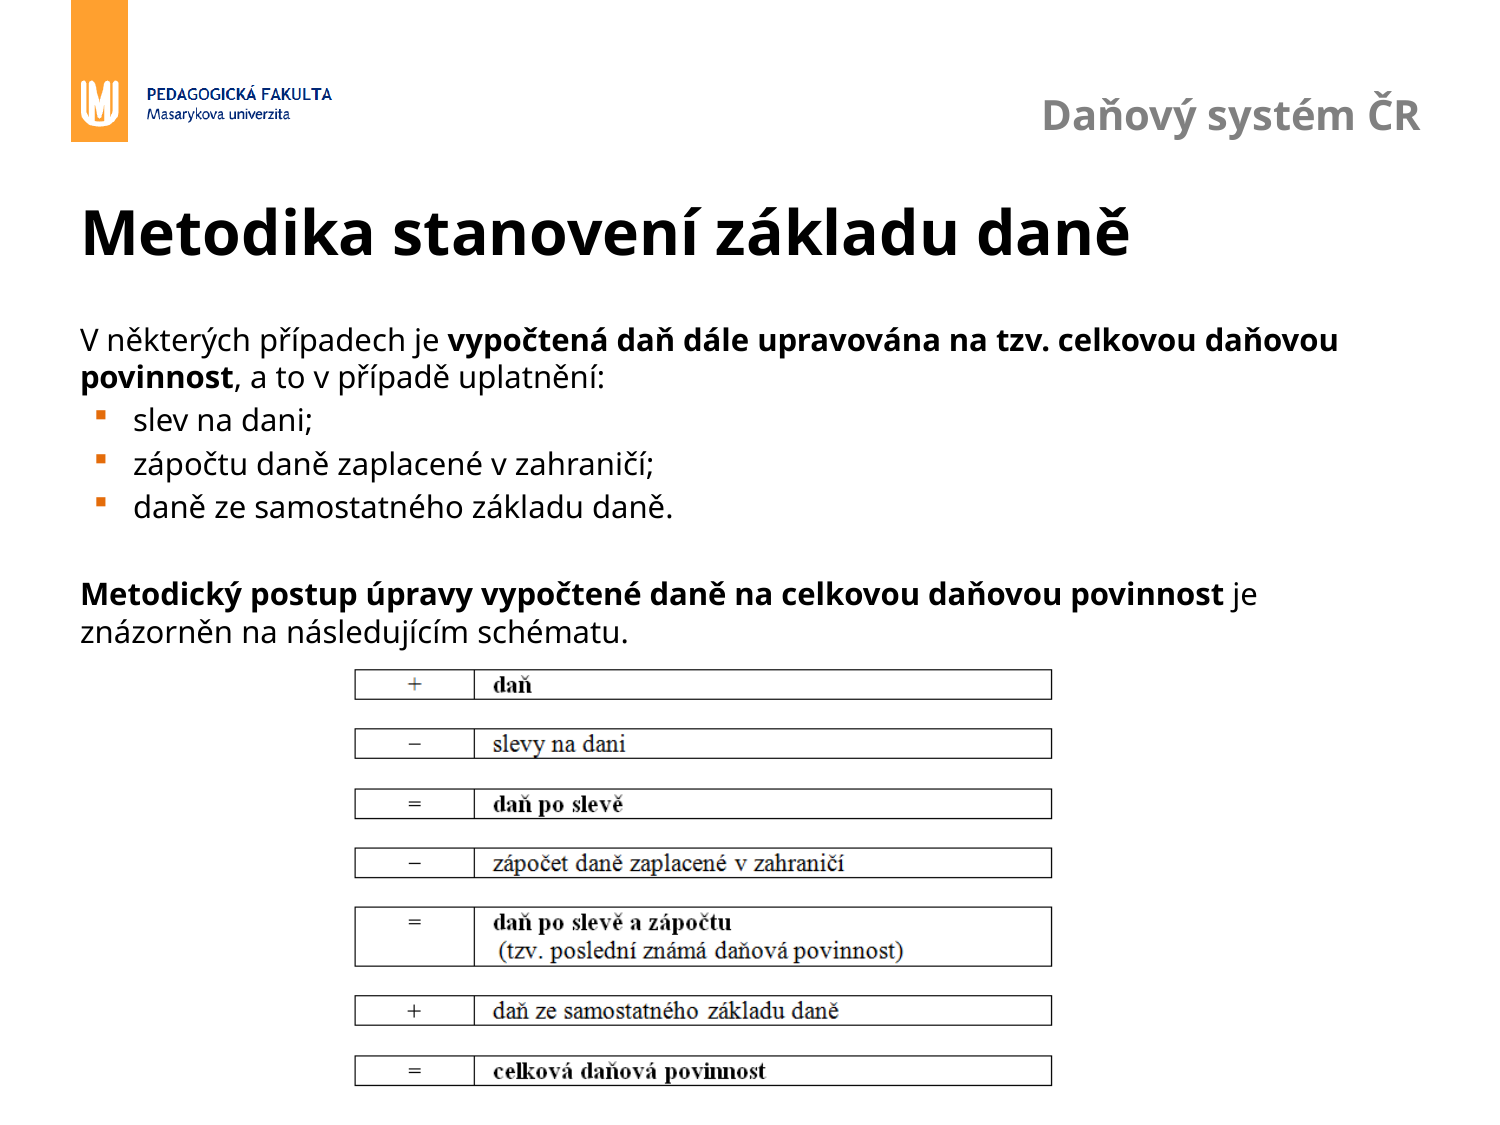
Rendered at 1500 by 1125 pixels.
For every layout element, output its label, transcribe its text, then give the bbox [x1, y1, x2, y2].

text_box Metodika stanovení základu daně [64, 171, 1436, 290]
text_box V některých případech je vypočtená daň dále upravována na tzv. celkovou daňovou povinnost, a to v případě uplatnění: slev na dani; zápočtu daně zaplacené v zahraničí; daně ze samostatného základu daně. Metodický postup úpravy vypočtené daně na celkovou daňovou povinnost je znázorněn na následujícím schématu. [64, 312, 1385, 657]
picture [0, 0, 381, 148]
picture [333, 656, 1069, 1100]
text_box Daňový systém ČR [491, 30, 1437, 149]
